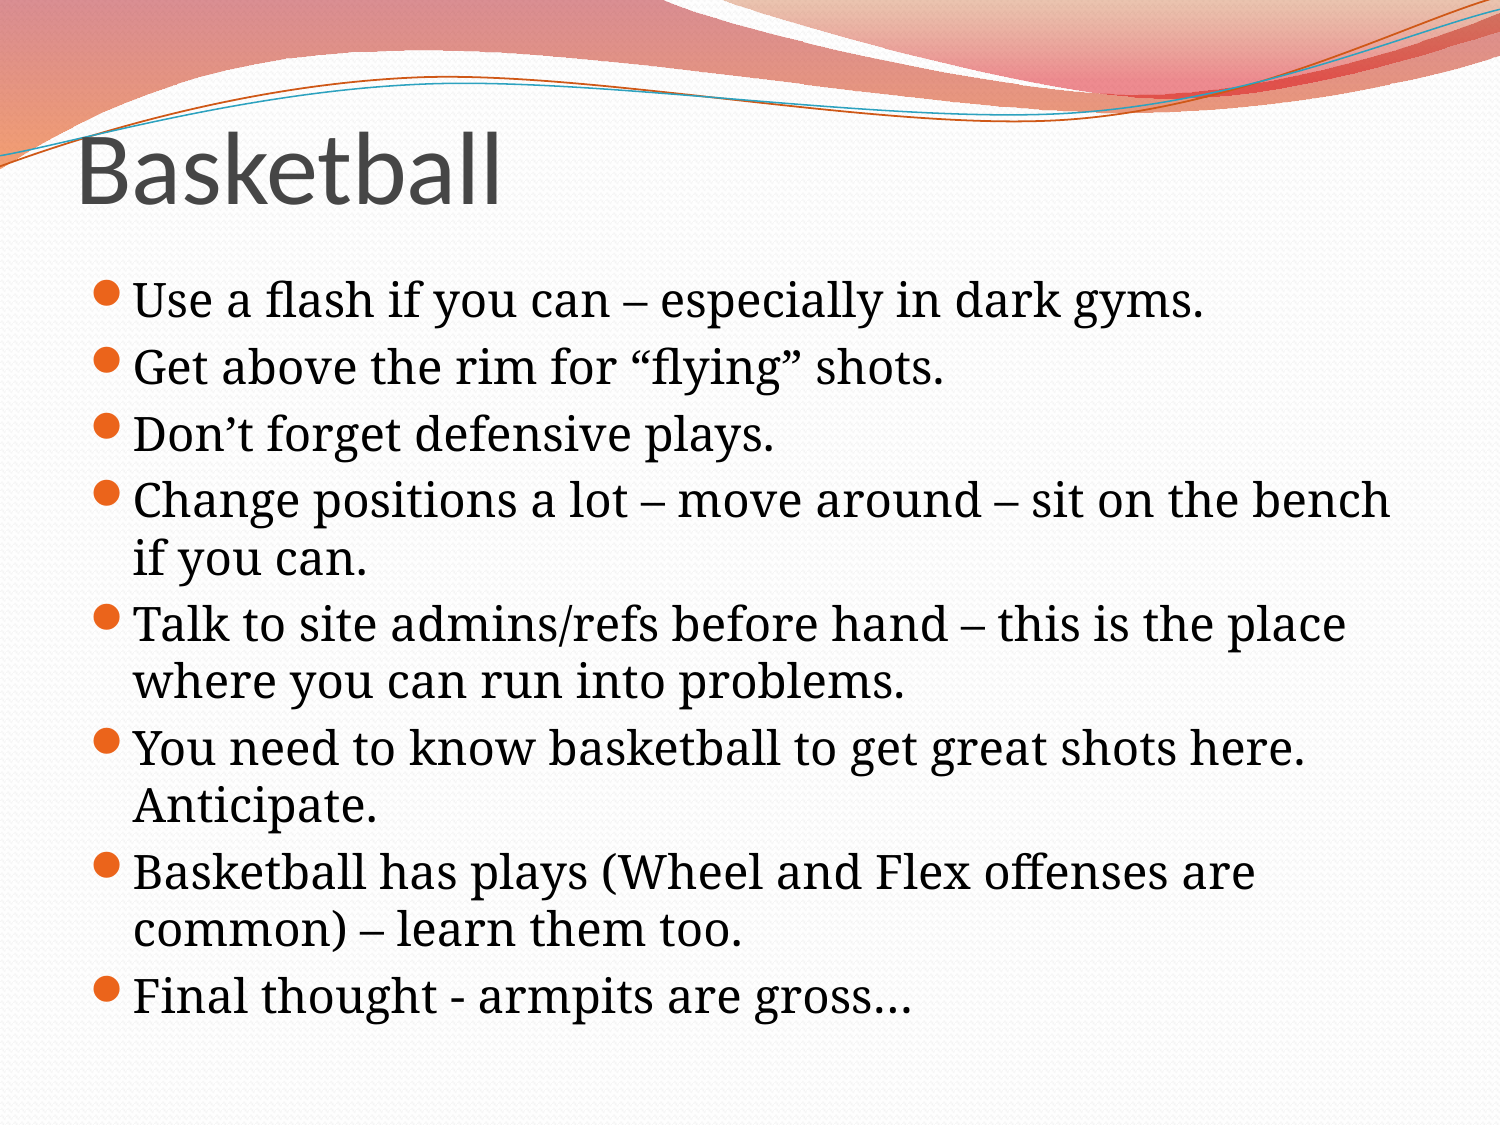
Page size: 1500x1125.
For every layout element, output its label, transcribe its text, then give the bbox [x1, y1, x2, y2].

title Basketball [75, 50, 1425, 225]
list Use a flash if you can – especially in dark gyms. Get above the rim for “flying” shots. Don’t forget defensive plays. Change positions a lot – move around – sit on the bench if you can. Talk to site admins/refs before hand – this is the place where you can run into problems. You need to know basketball to get great shots here. Anticipate. Basketball has plays (Wheel and Flex offenses are common) – learn them too. Final thought - armpits are gross… [75, 262, 1425, 1038]
